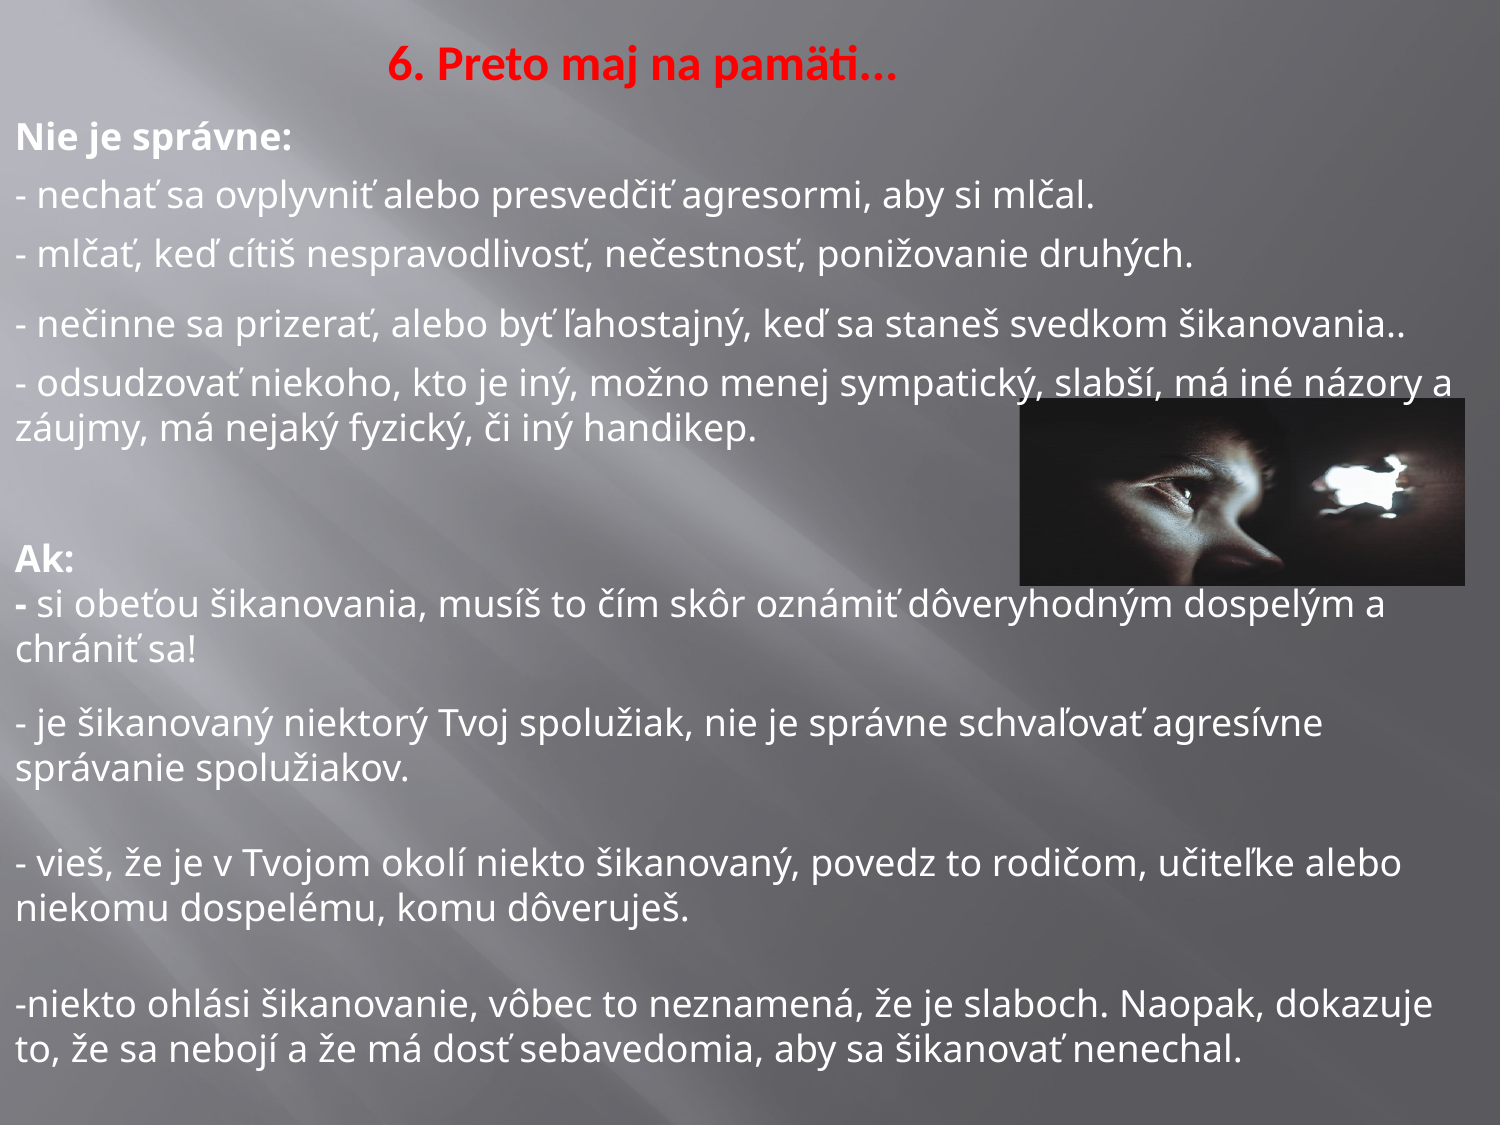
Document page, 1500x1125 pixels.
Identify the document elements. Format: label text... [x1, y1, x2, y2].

picture [1019, 398, 1466, 586]
text_box -niekto ohlási šikanovanie, vôbec to neznamená, že je slaboch. Naopak, dokazuje to, že sa nebojí a že má dosť sebavedomia, aby sa šikanovať nenechal. [0, 972, 1500, 1078]
text_box - nečinne sa prizerať, alebo byť ľahostajný, keď sa staneš svedkom šikanovania.. [0, 292, 1500, 351]
text_box 6. Preto maj na pamäti... [222, 23, 1243, 99]
text_box - mlčať, keď cítiš nespravodlivosť, nečestnosť, ponižovanie druhých. [0, 224, 1500, 283]
text_box Nie je správne: [0, 105, 1500, 163]
text_box - nechať sa ovplyvniť alebo presvedčiť agresormi, aby si mlčal. [0, 163, 1500, 224]
text_box Ak: - si obeťou šikanovania, musíš to čím skôr oznámiť dôveryhodným dospelým a chrániť sa! [0, 527, 1500, 678]
text_box - odsudzovať niekoho, kto je iný, možno menej sympatický, slabší, má iné názory a záujmy, má nejaký fyzický, či iný handikep. [0, 351, 1500, 457]
text_box - je šikanovaný niektorý Tvoj spolužiak, nie je správne schvaľovať agresívne správanie spolužiakov. [0, 691, 1500, 797]
text_box - vieš, že je v Tvojom okolí niekto šikanovaný, povedz to rodičom, učiteľke alebo niekomu dospelému, komu dôveruješ. [0, 831, 1500, 937]
